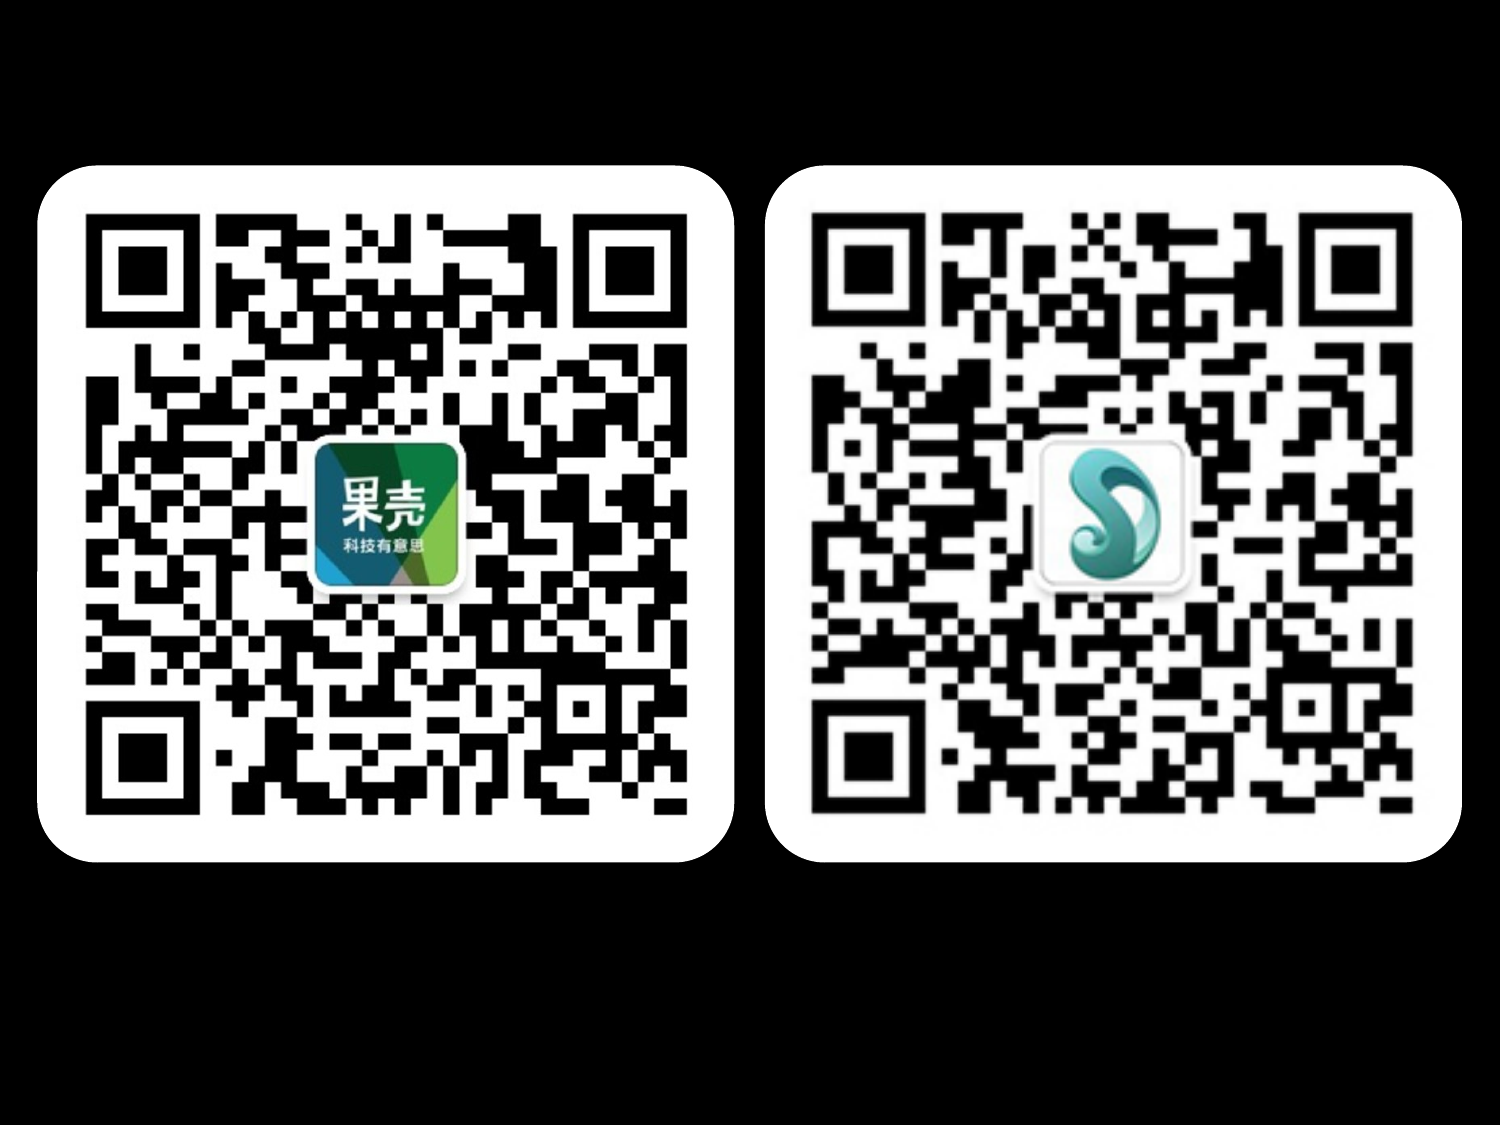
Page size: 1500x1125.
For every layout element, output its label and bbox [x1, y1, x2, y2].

picture [37, 165, 735, 863]
picture [764, 165, 1462, 863]
